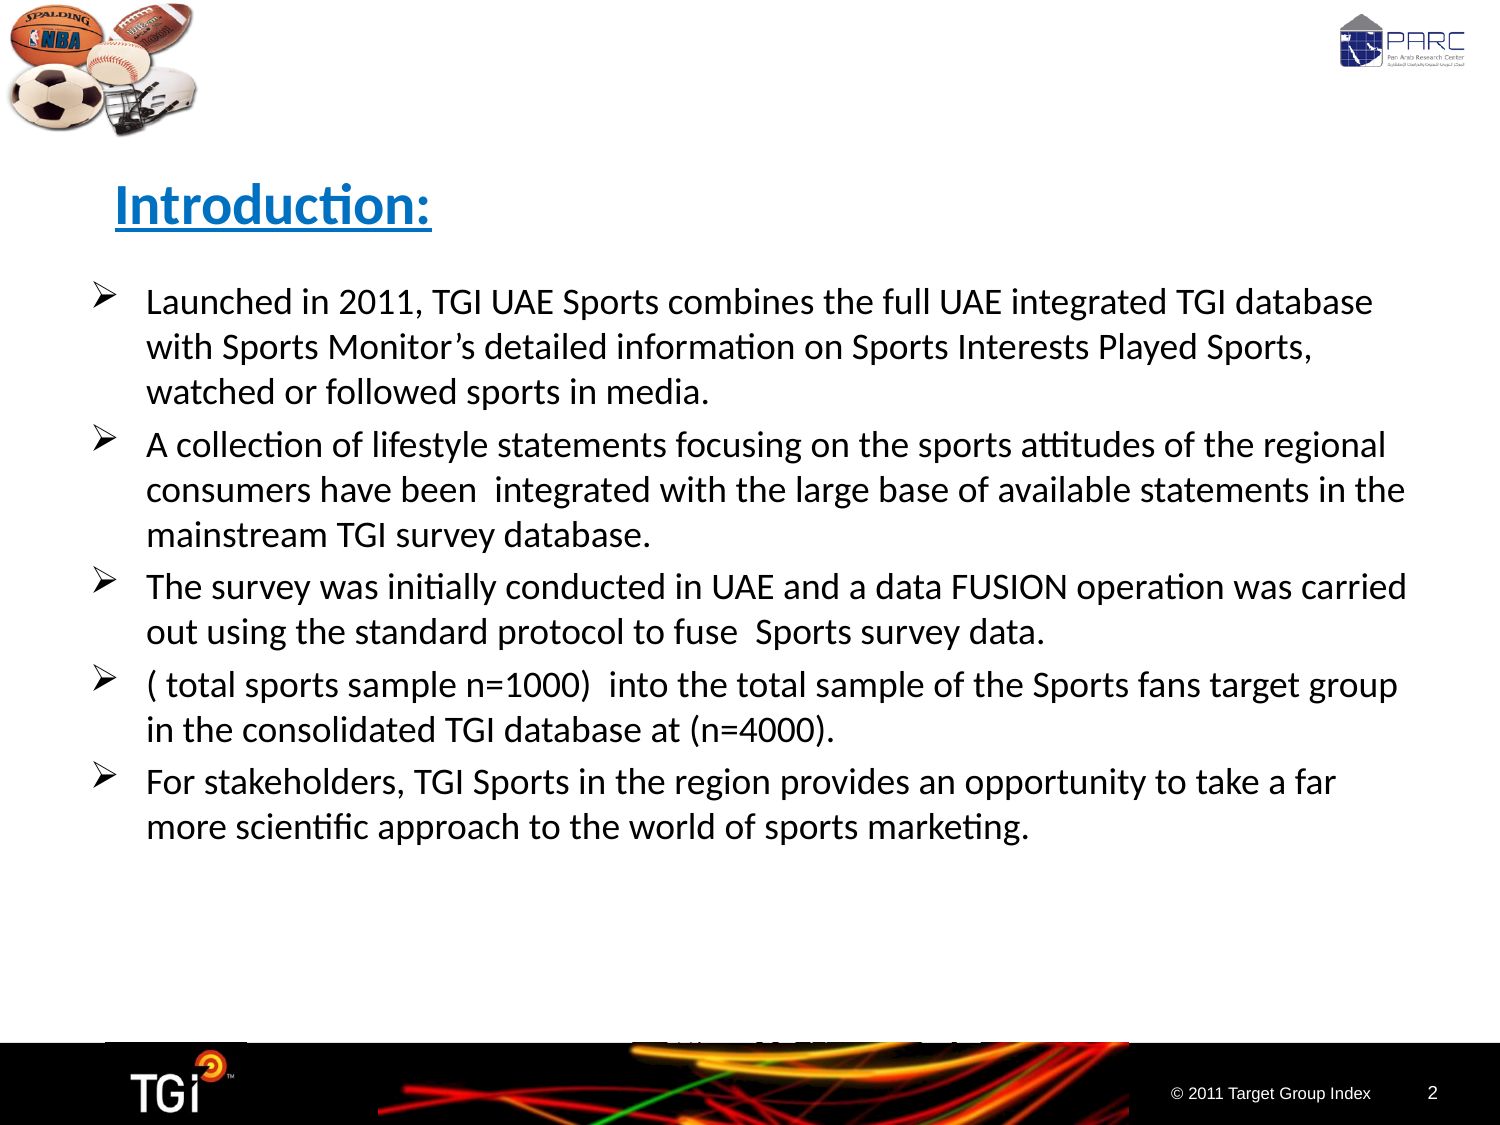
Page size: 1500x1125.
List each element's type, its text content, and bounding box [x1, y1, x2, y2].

picture [1340, 13, 1465, 67]
text_box Introduction: [99, 158, 785, 244]
picture [0, 0, 201, 139]
picture [378, 1042, 1129, 1125]
list Launched in 2011, TGI UAE Sports combines the full UAE integrated TGI database with Sports Monitor’s detailed information on Sports Interests Played Sports, watched or followed sports in media. A collection of lifestyle statements focusing on the sports attitudes of the regional consumers have been integrated with the large base of available statements in the mainstream TGI survey database. The survey was initially conducted in UAE and a data FUSION operation was carried out using the standard protocol to fuse Sports survey data. ( total sports sample n=1000) into the total sample of the Sports fans target group in the consolidated TGI database at (n=4000). For stakeholders, TGI Sports in the region provides an opportunity to take a far more scientific approach to the world of sports marketing. [74, 269, 1426, 965]
picture [105, 1042, 247, 1125]
